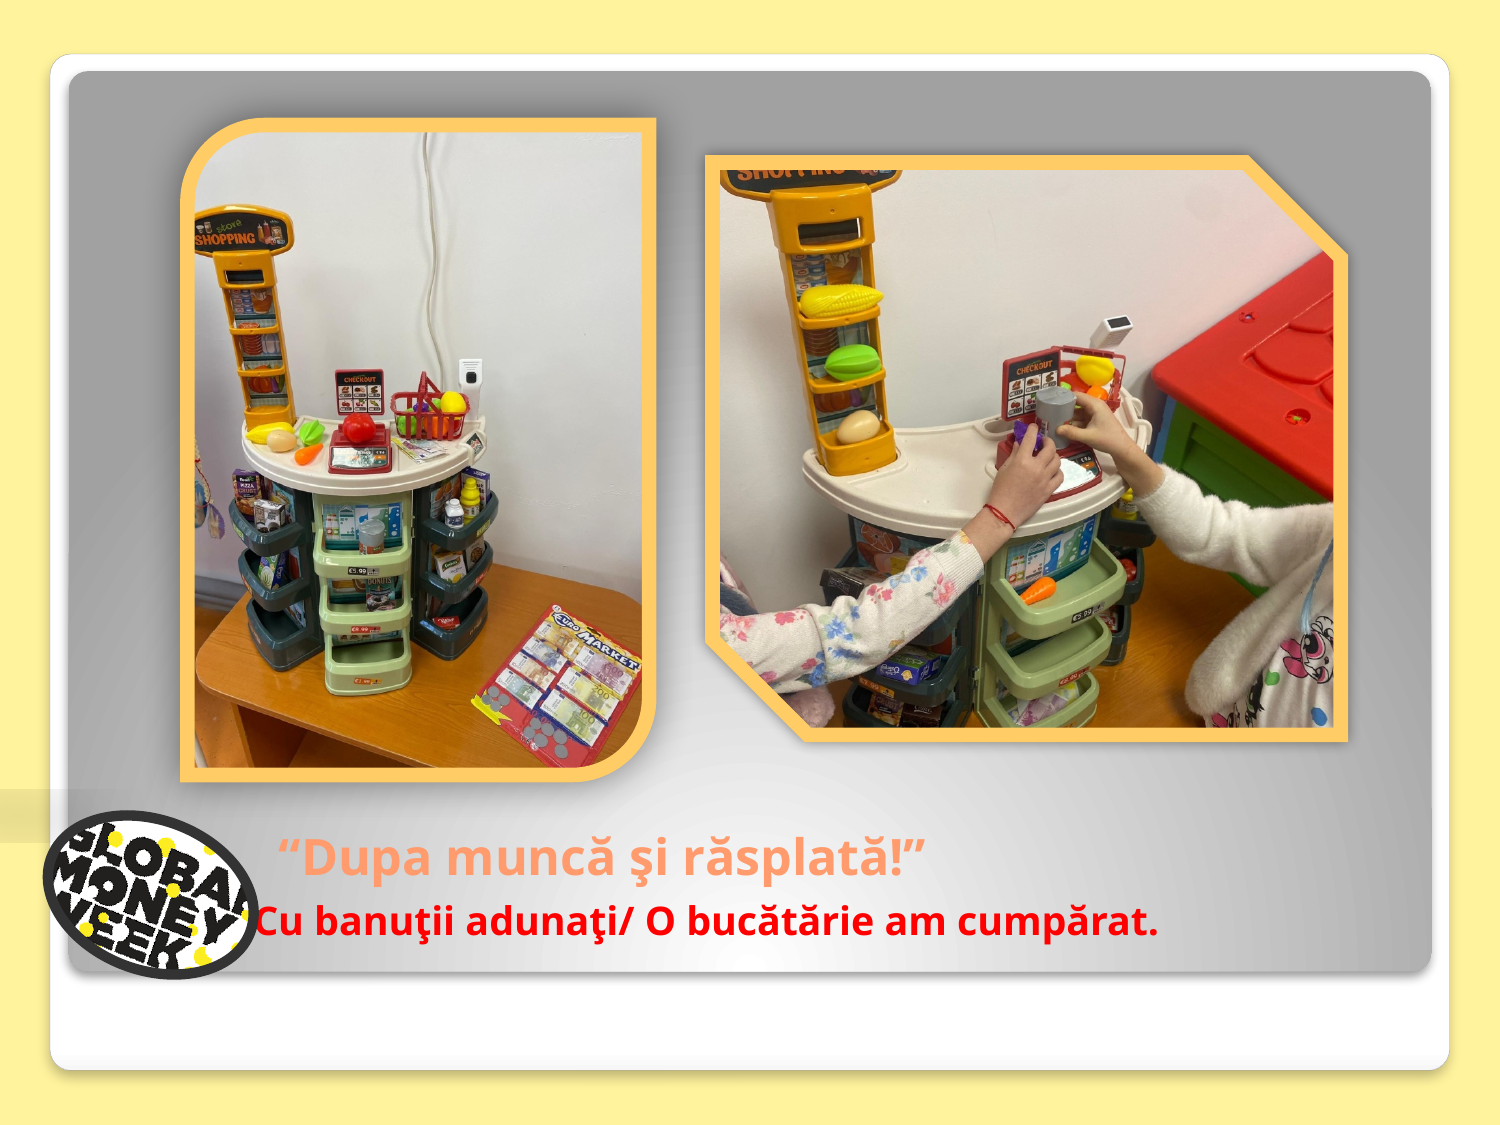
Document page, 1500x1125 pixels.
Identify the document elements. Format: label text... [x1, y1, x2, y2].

picture [712, 162, 1341, 736]
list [187, 124, 650, 776]
title “Dupa muncă şi răsplată!” Cu banuţii adunaţi/ O bucătărie am cumpărat. [82, 817, 1425, 1013]
picture [44, 819, 258, 971]
